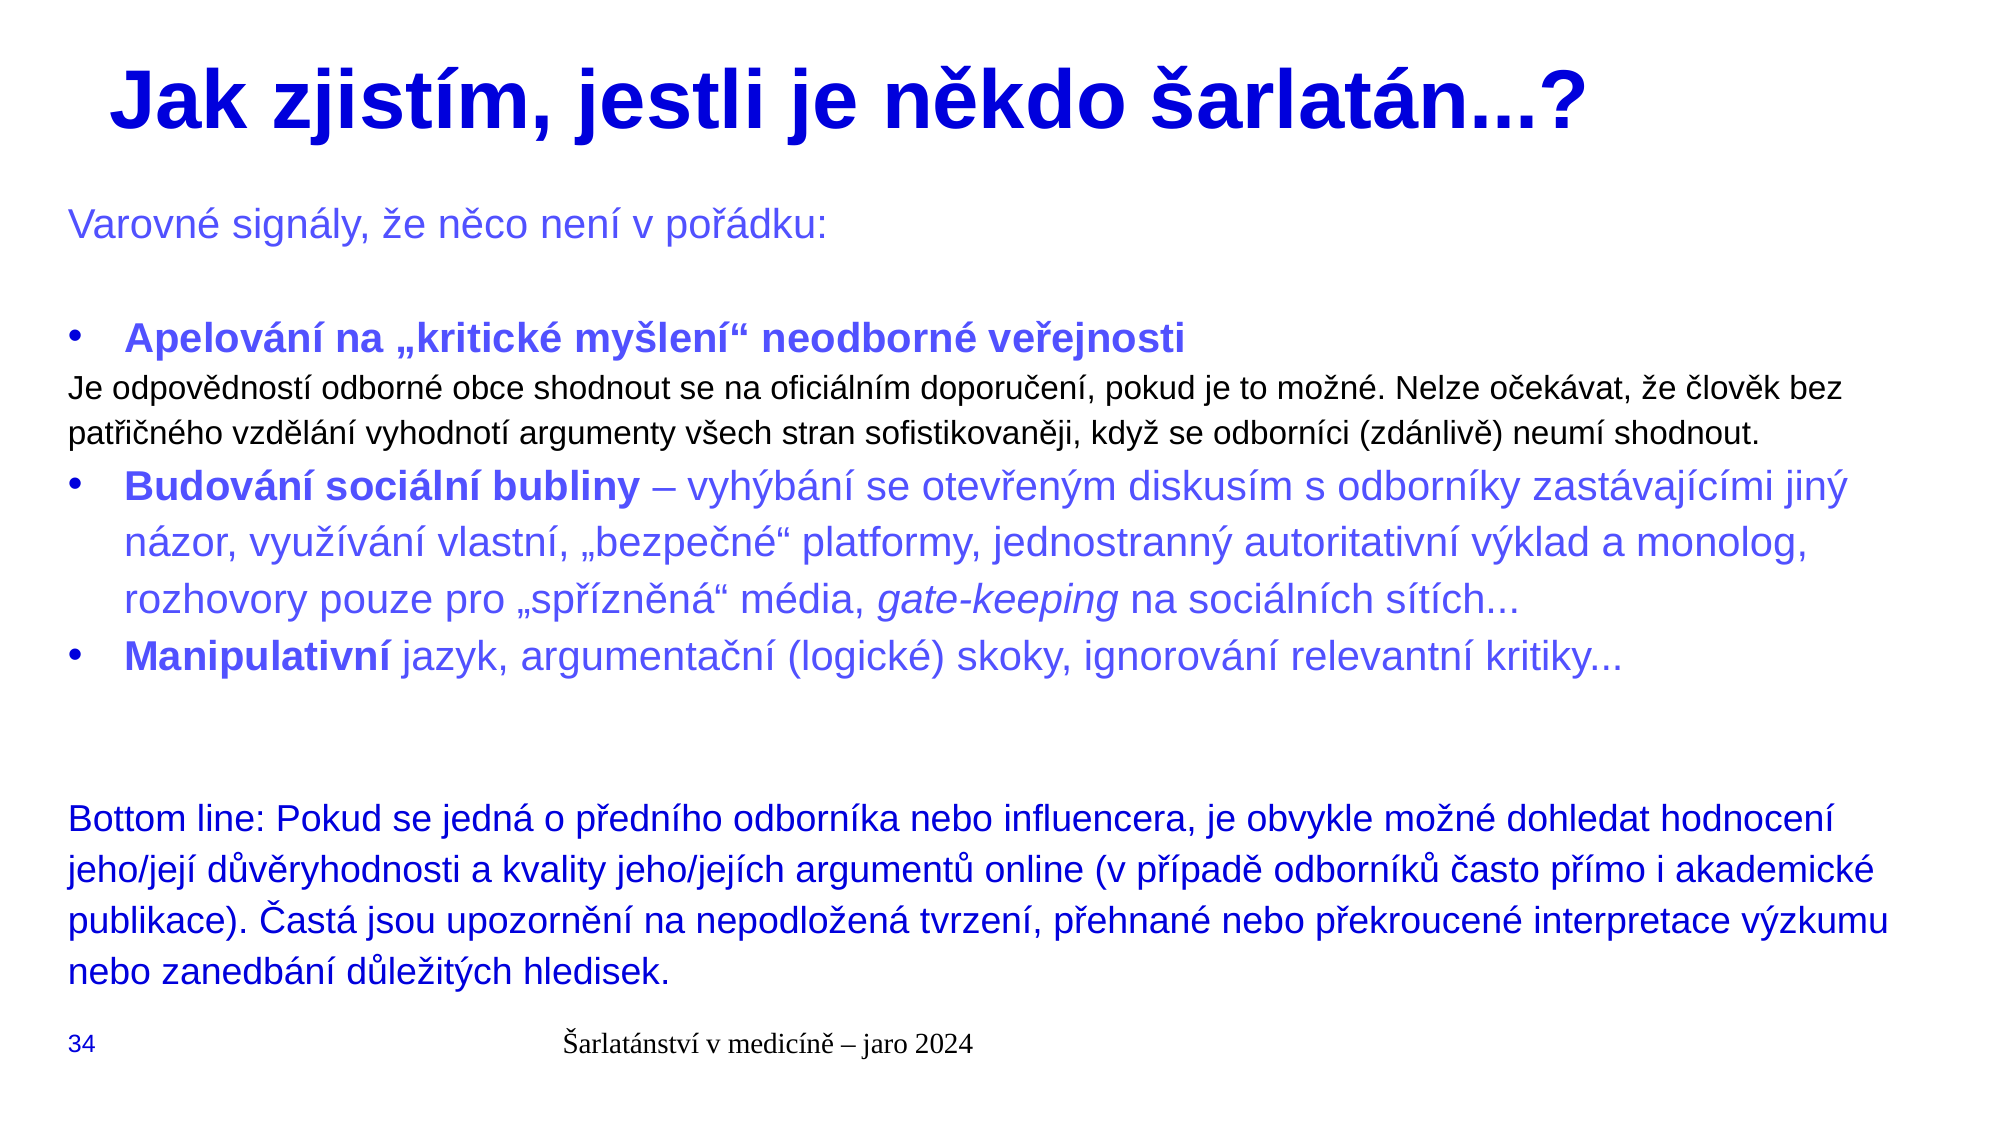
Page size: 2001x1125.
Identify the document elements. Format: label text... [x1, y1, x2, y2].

list Varovné signály, že něco není v pořádku: Apelování na „kritické myšlení“ neodborné veřejnosti Je odpovědností odborné obce shodnout se na oficiálním doporučení, pokud je to možné. Nelze očekávat, že člověk bez patřičného vzdělání vyhodnotí argumenty všech stran sofistikovaněji, když se odborníci (zdánlivě) neumí shodnout. Budování sociální bubliny – vyhýbání se otevřeným diskusím s odborníky zastávajícími jiný názor, využívání vlastní, „bezpečné“ platformy, jednostranný autoritativní výklad a monolog, rozhovory pouze pro „spřízněná“ média, gate-keeping na sociálních sítích... Manipulativní jazyk, argumentační (logické) skoky, ignorování relevantní kritiky... Bottom line: Pokud se jedná o předního odborníka nebo influencera, je obvykle možné dohledat hodnocení jeho/její důvěryhodnosti a kvality jeho/jejích argumentů online (v případě odborníků často přímo i akademické publikace). Častá jsou upozornění na nepodložená tvrzení, přehnané nebo překroucené interpretace výzkumu nebo zanedbání důležitých hledisek. [67, 189, 1965, 871]
title Jak zjistím, jestli je někdo šarlatán...? [109, 62, 1874, 137]
slide_number 34 [67, 1021, 110, 1063]
footer Šarlatánství v medicíně – jaro 2024 [118, 1021, 1418, 1063]
